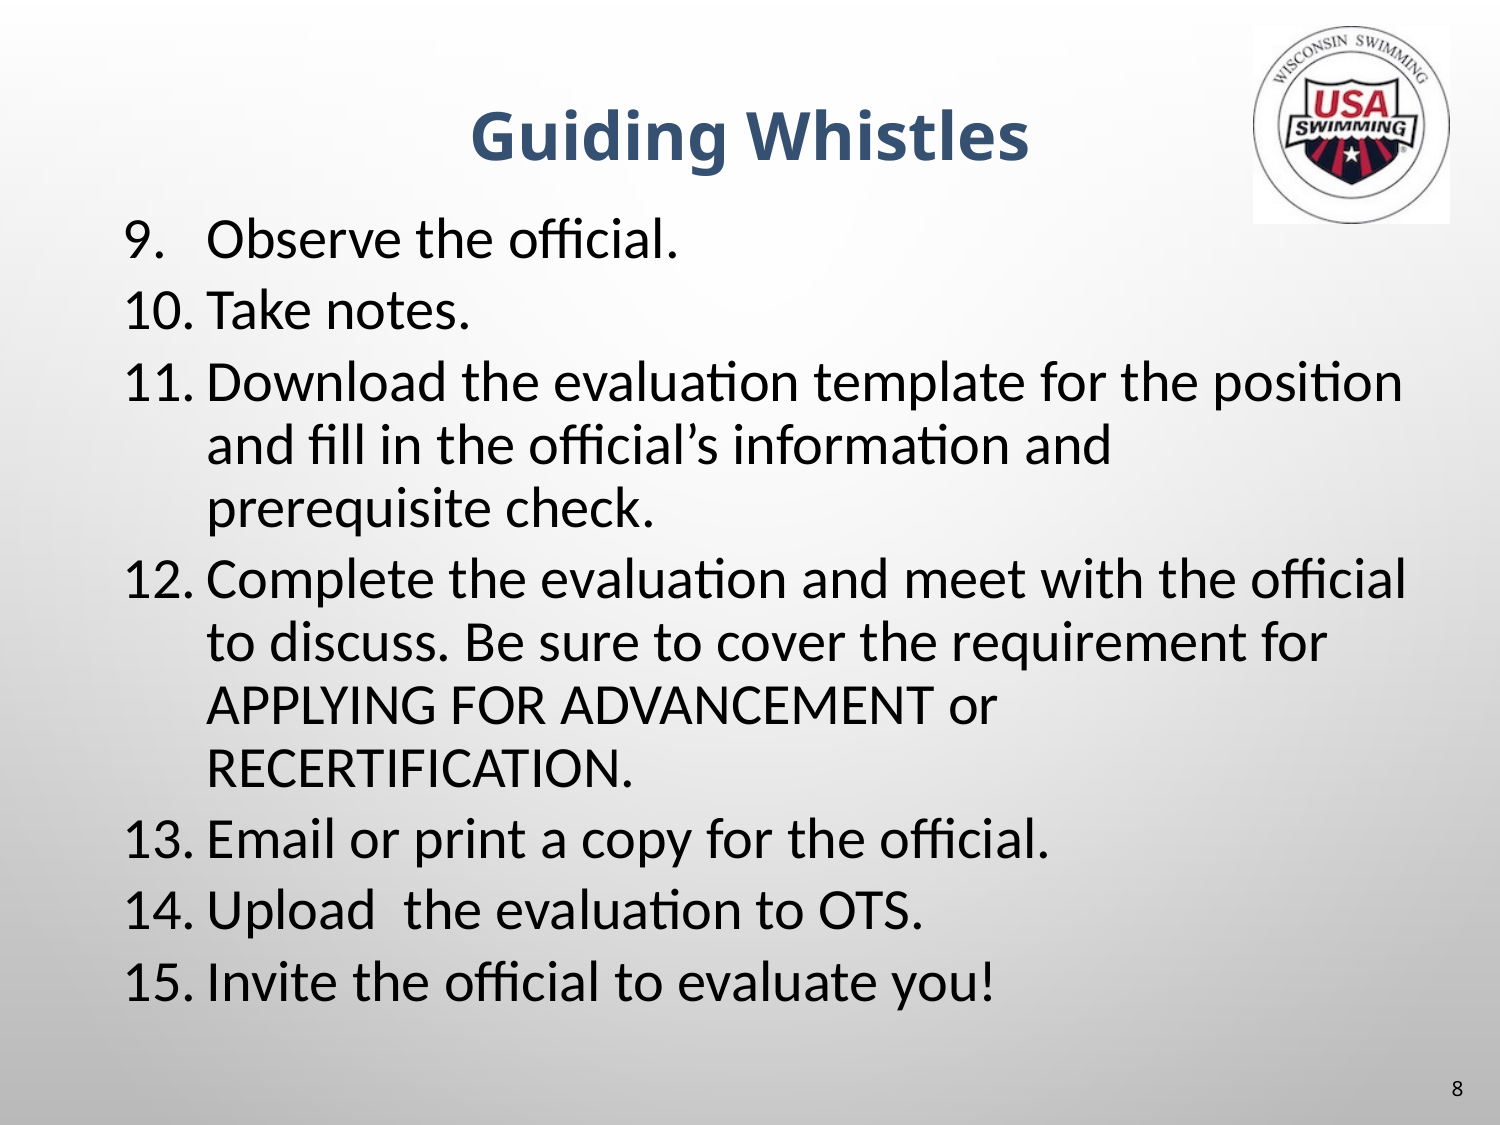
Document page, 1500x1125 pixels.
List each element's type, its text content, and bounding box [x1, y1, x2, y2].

picture [0, 0, 1500, 1125]
list Observe the official. Take notes. Download the evaluation template for the position and fill in the official’s information and prerequisite check. Complete the evaluation and meet with the official to discuss. Be sure to cover the requirement for APPLYING FOR ADVANCEMENT or RECERTIFICATION. Email or print a copy for the official. Upload the evaluation to OTS. Invite the official to evaluate you! [73, 200, 1424, 976]
slide_number 8 [1418, 1051, 1479, 1112]
title Guiding Whistles [75, 45, 1425, 233]
